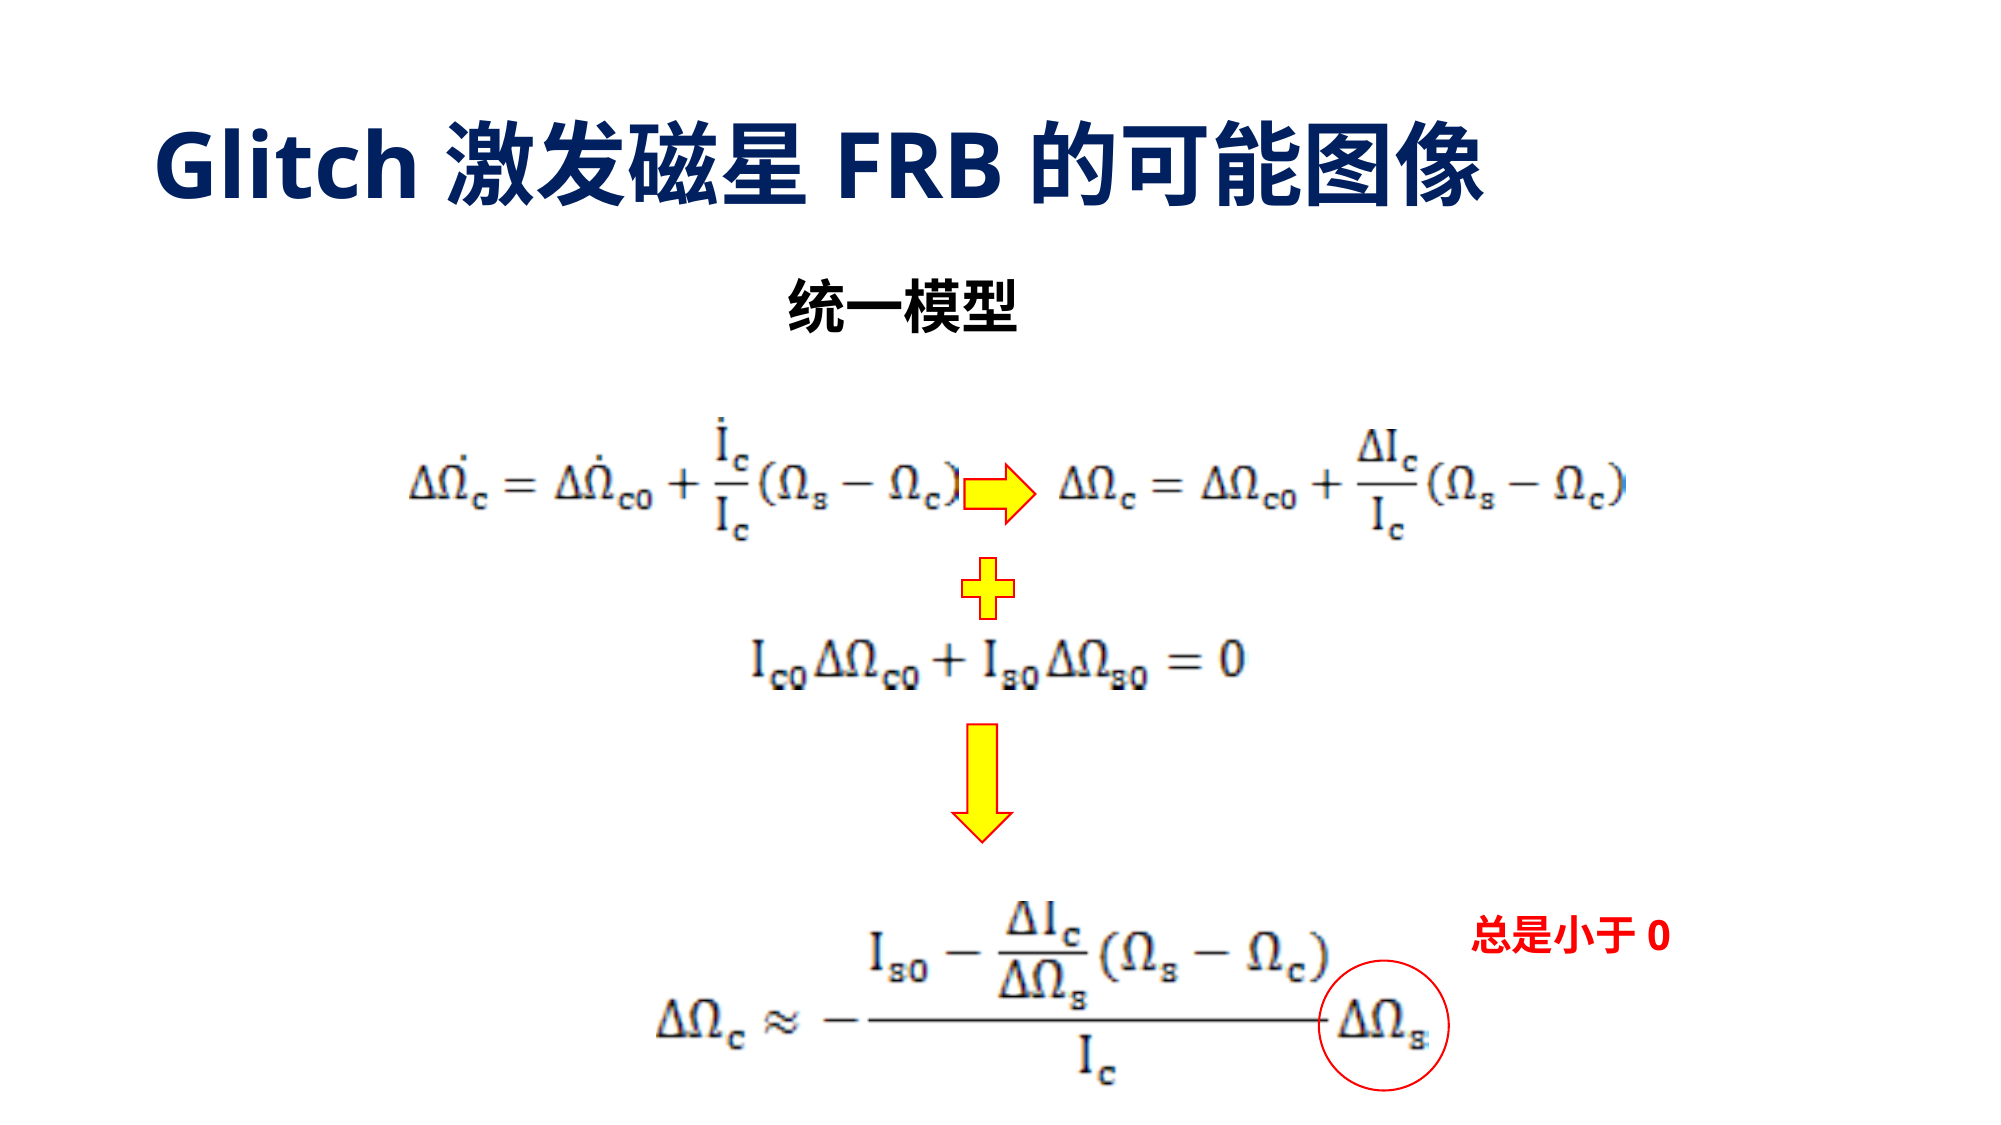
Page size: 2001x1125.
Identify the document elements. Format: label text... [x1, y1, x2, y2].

text_box 总是小于0 [1455, 901, 1686, 967]
picture [409, 417, 959, 546]
text_box 统一模型 [772, 262, 1040, 348]
text_box [963, 461, 1037, 527]
text_box [1429, 977, 1450, 1074]
text_box [961, 557, 1015, 620]
title Glitch激发磁星FRB的可能图像 [137, 59, 1863, 278]
picture [751, 629, 1249, 690]
picture [656, 901, 1429, 1091]
picture [1059, 429, 1626, 545]
text_box [950, 723, 1015, 844]
